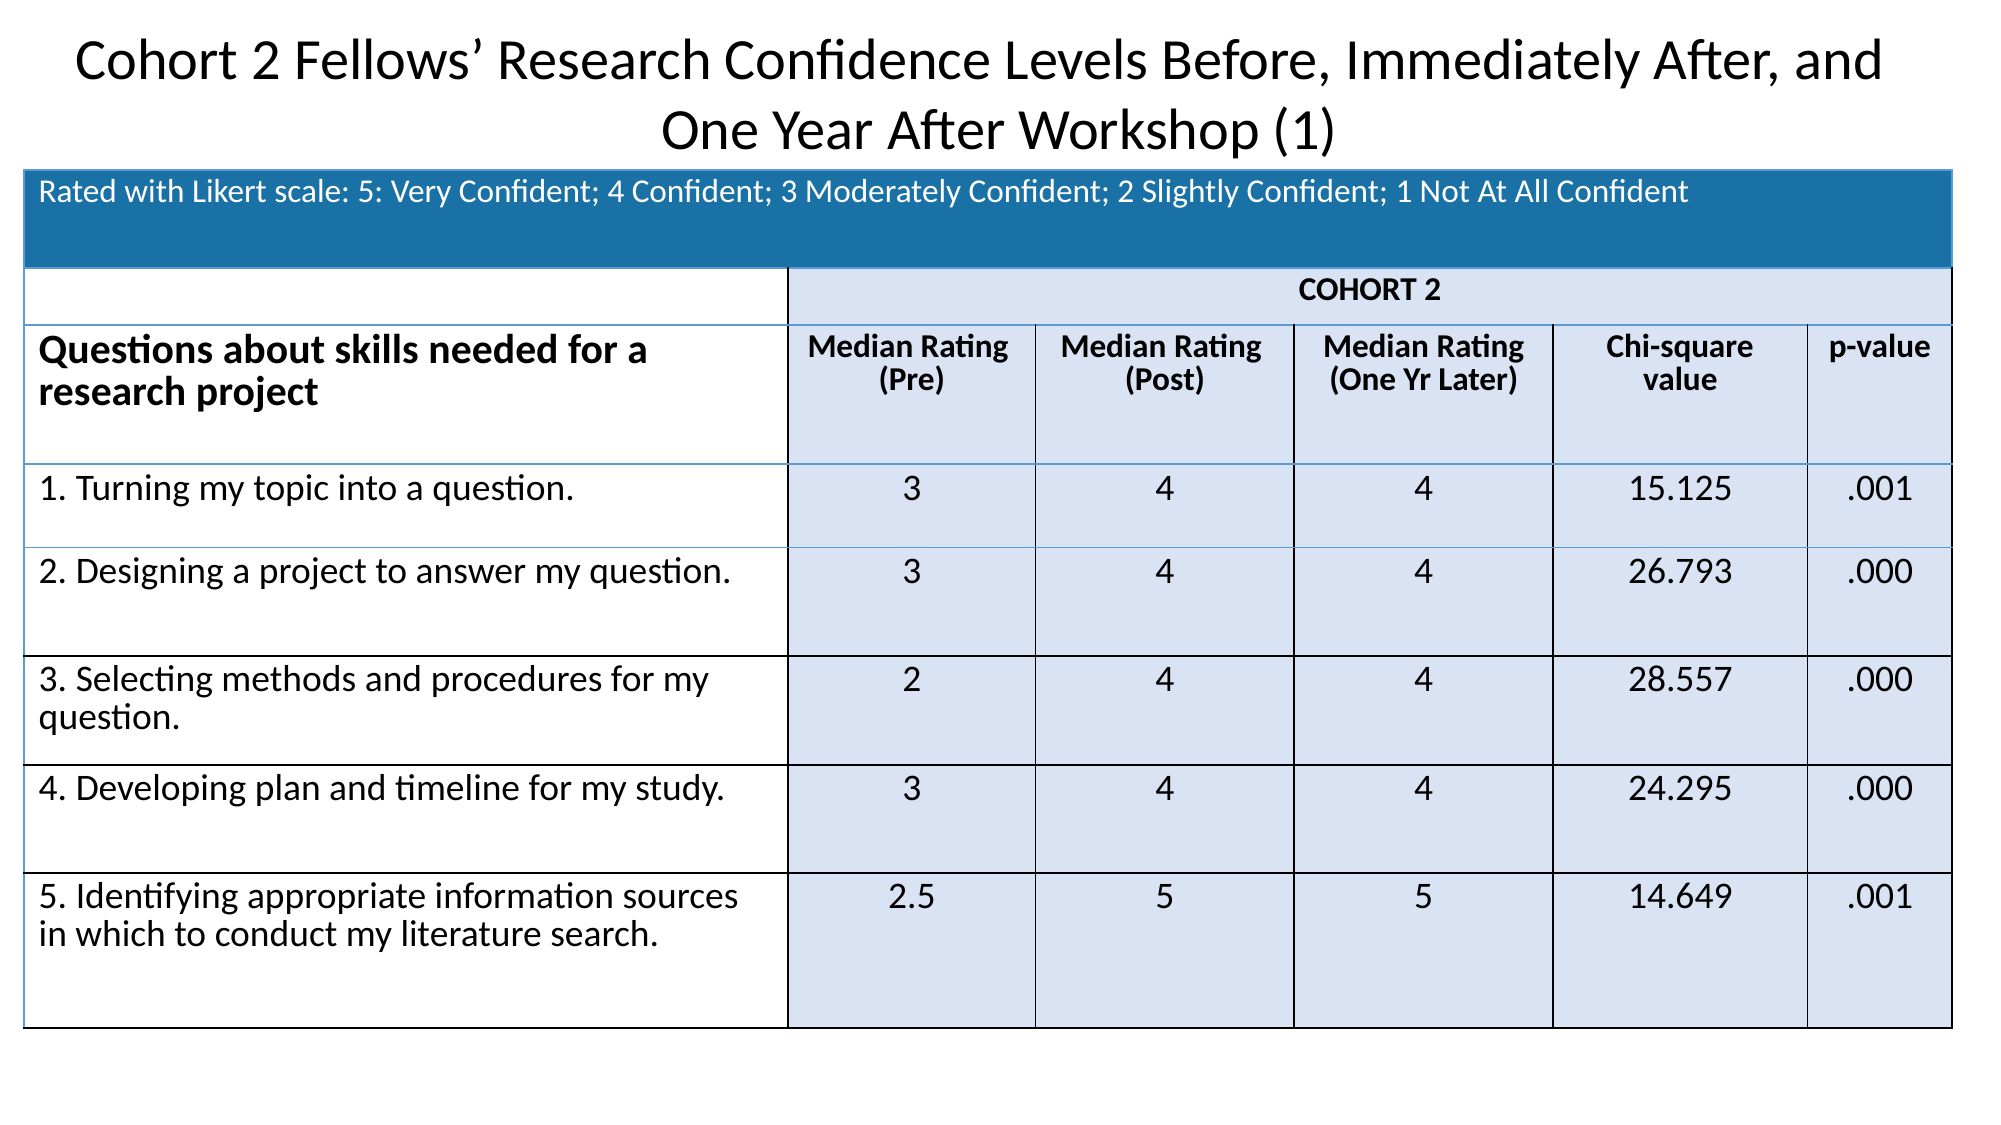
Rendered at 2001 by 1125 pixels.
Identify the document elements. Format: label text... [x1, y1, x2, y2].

table_cell 3 [789, 465, 1035, 547]
table_cell 3. Selecting methods and procedures for my question. [25, 657, 787, 764]
table_cell 5. Identifying appropriate information sources in which to conduct my literature search. [25, 874, 787, 1027]
table_cell .000 [1808, 548, 1951, 655]
table_cell 24.295 [1554, 766, 1807, 872]
table_header Rated with Likert scale: 5: Very Confident; 4 Confident; 3 Moderately Confident; 2 Slightly Confident; 1 Not At All Confident [25, 171, 1951, 267]
table_cell 4. Developing plan and timeline for my study. [25, 766, 787, 872]
table_cell 3 [789, 766, 1035, 872]
table_cell 4 [1036, 548, 1293, 655]
table_cell Median Rating (One Yr Later) [1295, 326, 1552, 463]
table_cell Chi-square value [1554, 326, 1807, 463]
table_cell 2 [789, 657, 1035, 764]
table_cell 2.5 [789, 874, 1035, 1027]
table_cell .000 [1808, 657, 1951, 764]
table_cell 4 [1295, 548, 1552, 655]
table_cell p-value [1808, 326, 1951, 463]
table_cell 3 [789, 548, 1035, 655]
table_cell 28.557 [1554, 657, 1807, 764]
table_cell 2. Designing a project to answer my question. [25, 548, 787, 655]
table_cell 4 [1036, 657, 1293, 764]
table_cell 4 [1295, 766, 1552, 872]
table_cell 4 [1295, 465, 1552, 547]
table_cell 14.649 [1554, 874, 1807, 1027]
table_cell 4 [1036, 766, 1293, 872]
table_cell 5 [1295, 874, 1552, 1027]
table_cell COHORT 2 [789, 269, 1951, 324]
table_cell Questions about skills needed for a research project [25, 326, 787, 463]
table_cell 15.125 [1554, 465, 1807, 547]
text_box Cohort 2 Fellows’ Research Confidence Levels Before, Immediately After, and One Year After Workshop (1) [47, 13, 1953, 169]
table_cell .001 [1808, 874, 1951, 1027]
table_cell 4 [1036, 465, 1293, 547]
table_cell Median Rating (Post) [1036, 326, 1293, 463]
table_cell 26.793 [1554, 548, 1807, 655]
table_cell 4 [1295, 657, 1552, 764]
table_cell .000 [1808, 766, 1951, 872]
table_cell 1. Turning my topic into a question. [25, 465, 787, 547]
table_cell [25, 269, 787, 324]
table_cell Median Rating (Pre) [789, 326, 1035, 463]
table_cell 5 [1036, 874, 1293, 1027]
table_cell .001 [1808, 465, 1951, 547]
